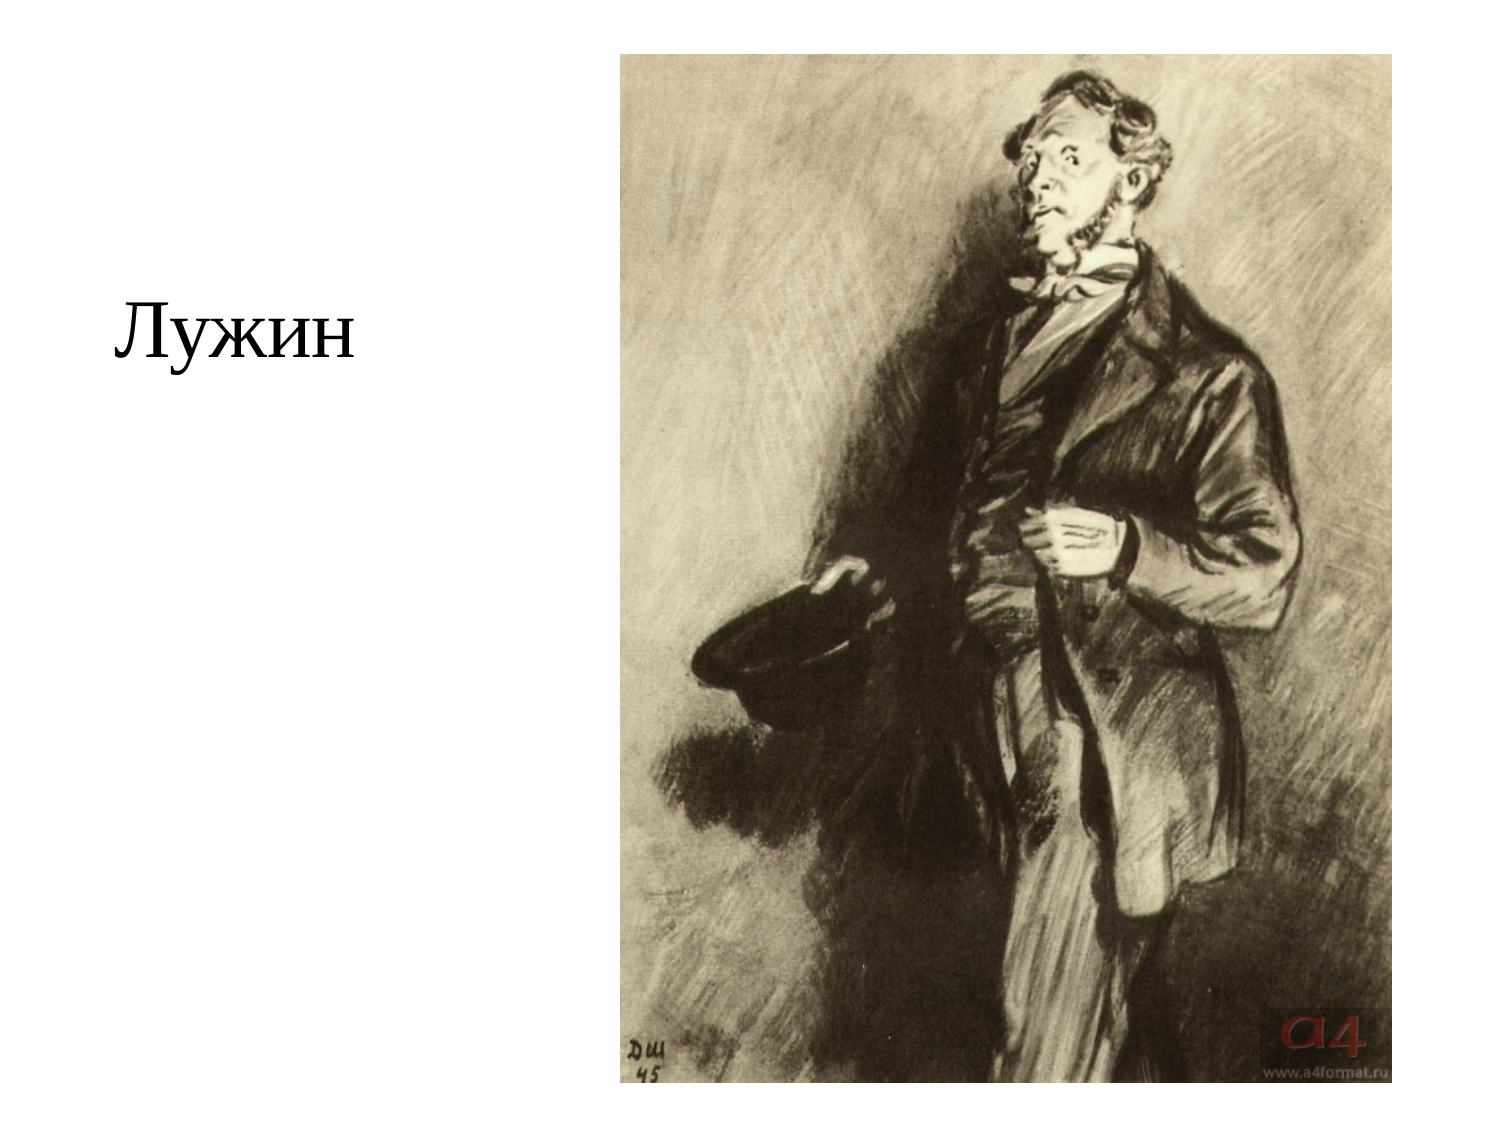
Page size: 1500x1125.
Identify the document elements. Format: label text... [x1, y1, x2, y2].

picture [619, 54, 1392, 1083]
text_box Лужин [100, 267, 564, 382]
